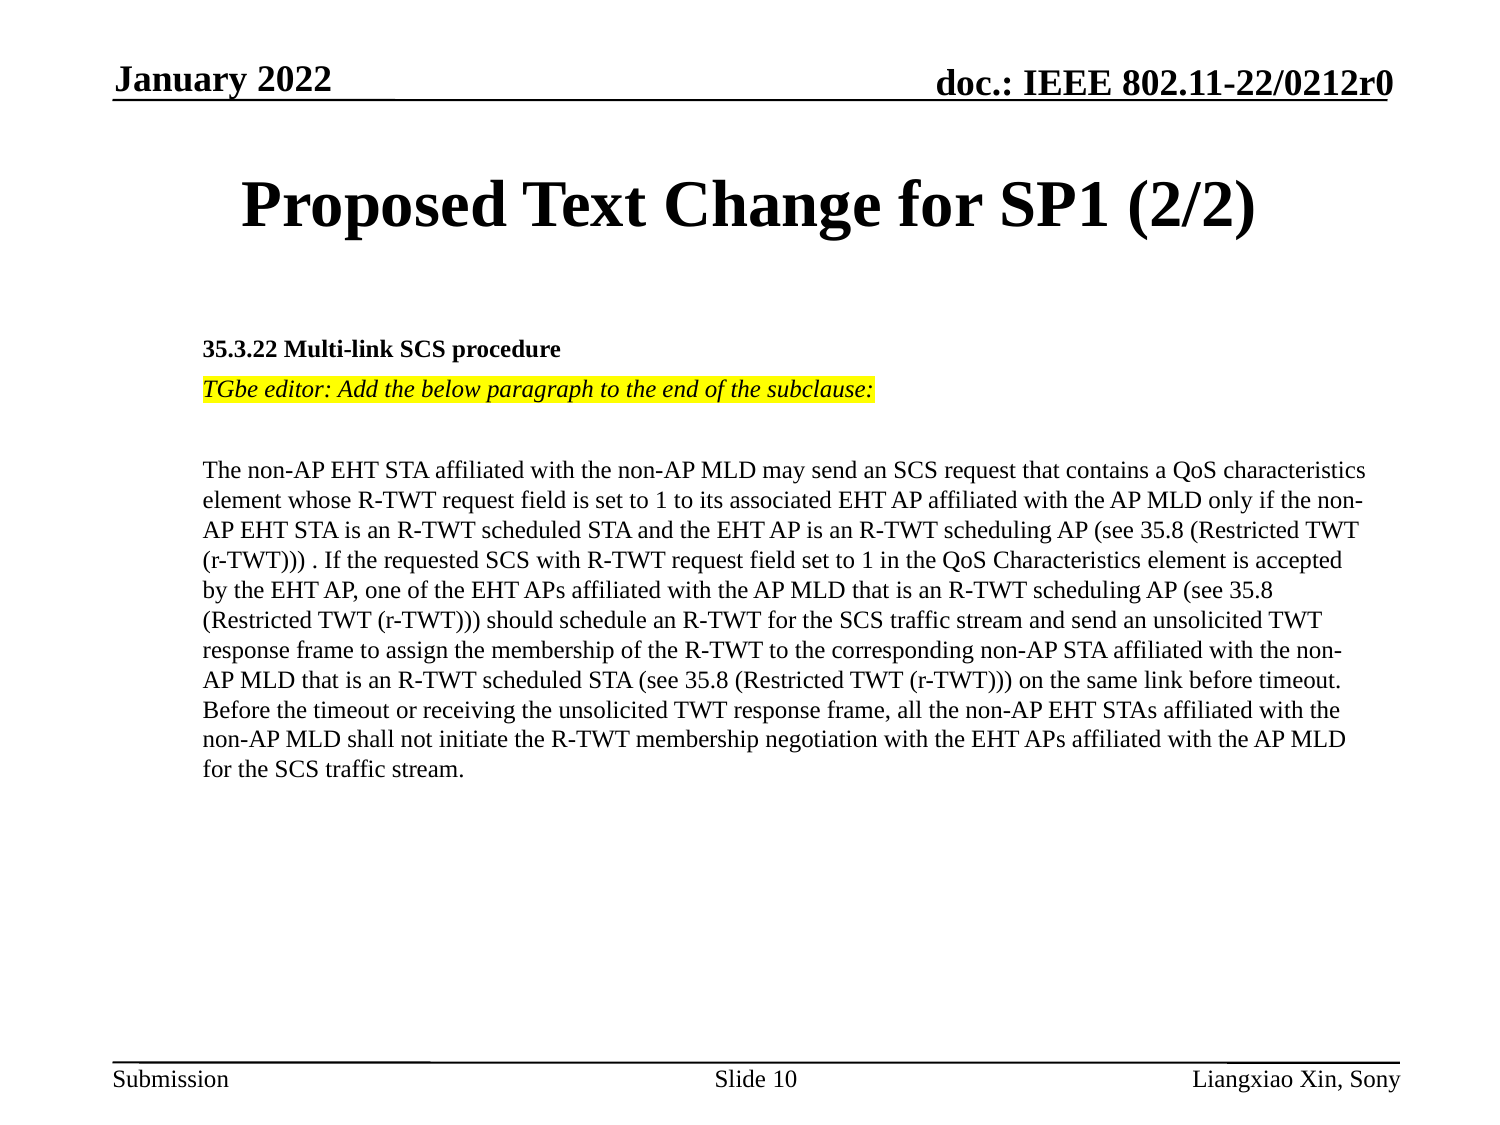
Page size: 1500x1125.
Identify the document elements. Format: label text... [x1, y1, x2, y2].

footer Liangxiao Xin, Sony [878, 1061, 1402, 1093]
list 35.3.22 Multi-link SCS procedure TGbe editor: Add the below paragraph to the end of the subclause: The non-AP EHT STA affiliated with the non-AP MLD may send an SCS request that contains a QoS characteristics element whose R-TWT request field is set to 1 to its associated EHT AP affiliated with the AP MLD only if the non-AP EHT STA is an R-TWT scheduled STA and the EHT AP is an R-TWT scheduling AP (see 35.8 (Restricted TWT (r-TWT))) . If the requested SCS with R-TWT request field set to 1 in the QoS Characteristics element is accepted by the EHT AP, one of the EHT APs affiliated with the AP MLD that is an R-TWT scheduling AP (see 35.8 (Restricted TWT (r-TWT))) should schedule an R-TWT for the SCS traffic stream and send an unsolicited TWT response frame to assign the membership of the R-TWT to the corresponding non-AP STA affiliated with the non-AP MLD that is an R-TWT scheduled STA (see 35.8 (Restricted TWT (r-TWT))) on the same link before timeout. Before the timeout or receiving the unsolicited TWT response frame, all the non-AP EHT STAs affiliated with the non-AP MLD shall not initiate the R-TWT membership negotiation with the EHT APs affiliated with the AP MLD for the SCS traffic stream. [112, 324, 1388, 863]
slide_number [114, 54, 423, 100]
title Proposed Text Change for SP1 (2/2) [112, 112, 1388, 288]
slide_number Slide 10 [712, 1061, 800, 1123]
